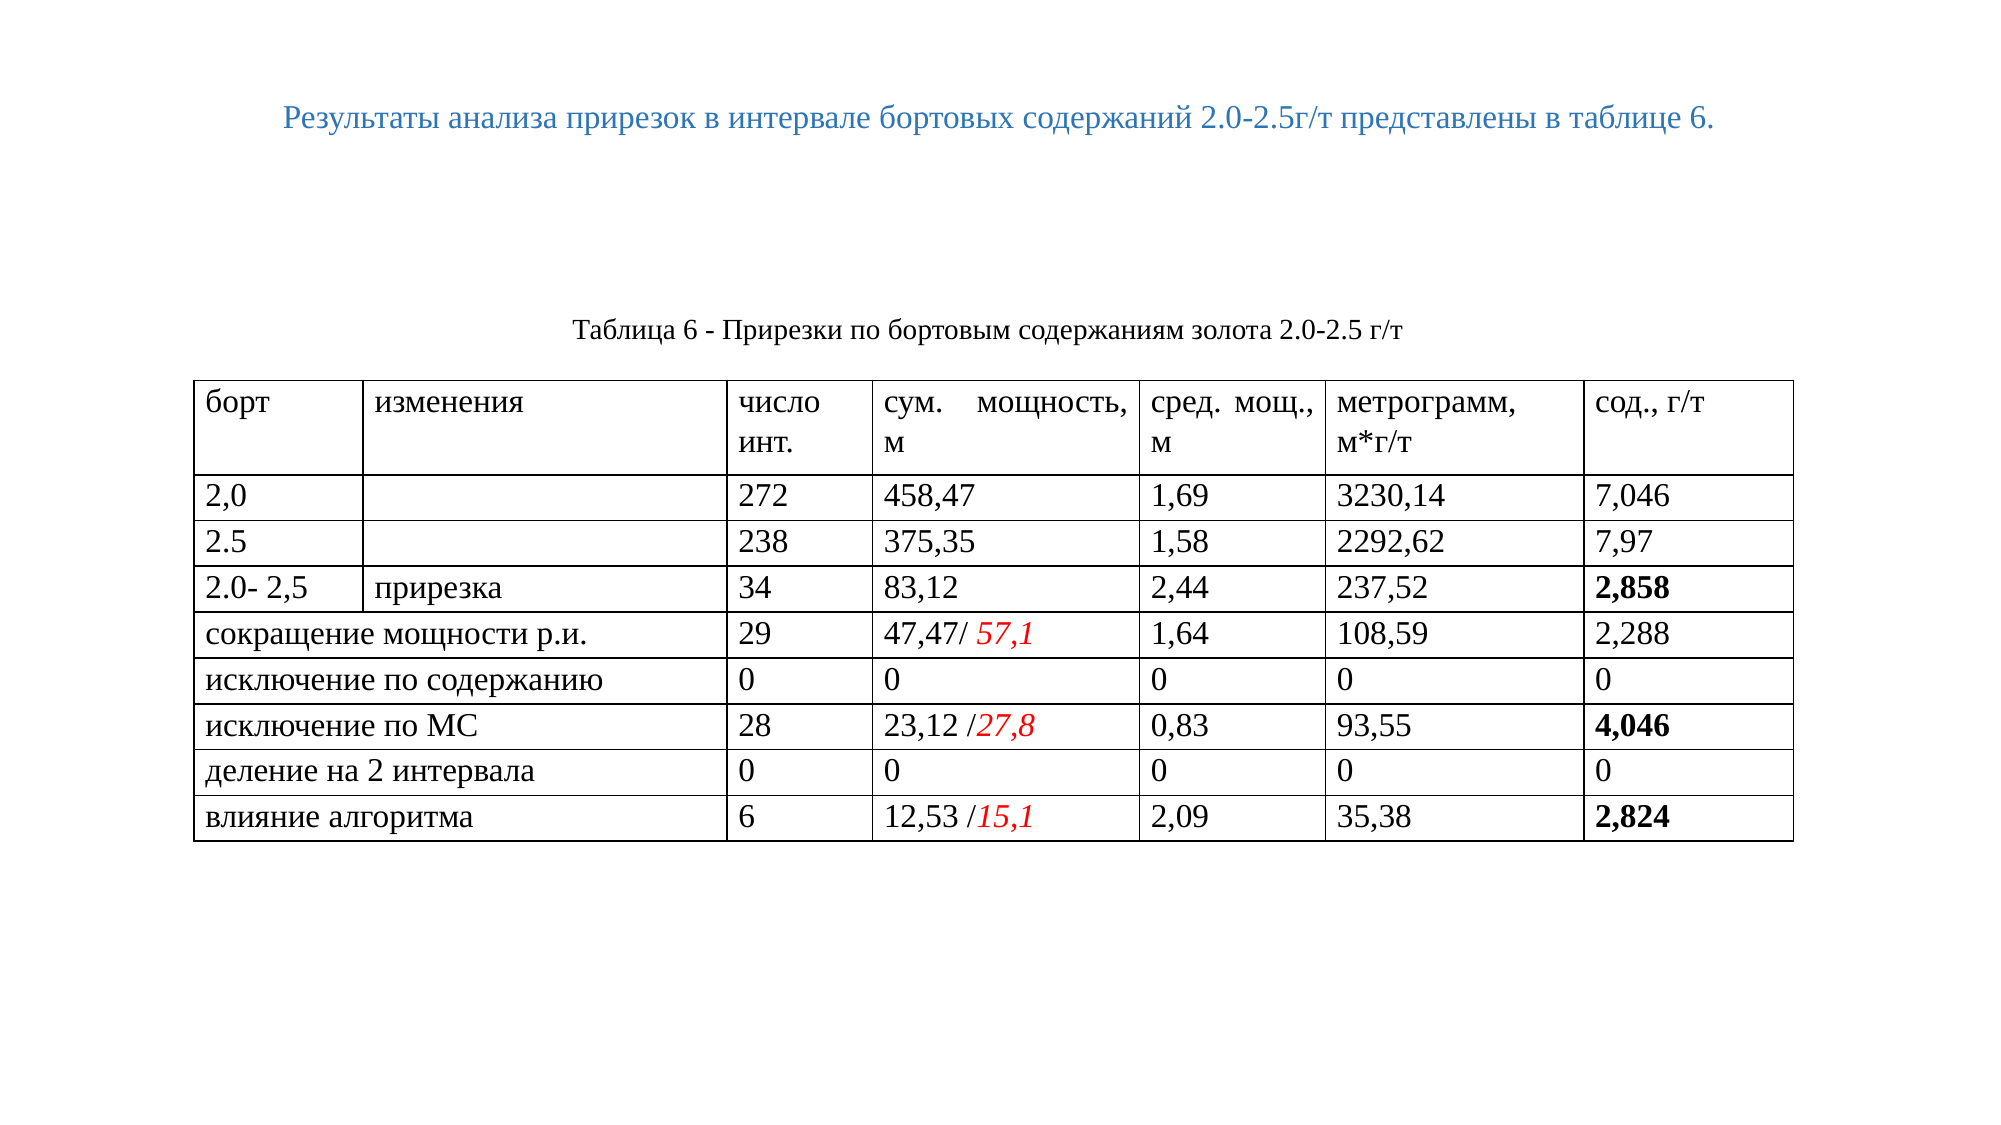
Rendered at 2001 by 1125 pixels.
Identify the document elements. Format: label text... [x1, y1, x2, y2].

table_header число инт. [728, 381, 872, 474]
table_cell 1,58 [1140, 521, 1325, 565]
text_box Таблица 6 - Прирезки по бортовым содержаниям золота 2.0-2.5 г/т [249, 285, 1654, 353]
table_header сод., г/т [1585, 381, 1793, 474]
table_cell 29 [728, 613, 872, 657]
table_cell 2,824 [1585, 796, 1793, 840]
table_cell 2,858 [1585, 567, 1793, 611]
table_cell 0,83 [1140, 705, 1325, 749]
table_cell 28 [728, 705, 872, 749]
table_cell деление на 2 интервала [195, 750, 726, 795]
table_cell 0 [1140, 750, 1325, 795]
table_cell [364, 476, 726, 520]
table_cell 2,0 [195, 476, 362, 520]
table_cell исключение по содержанию [195, 659, 726, 703]
table_cell 93,55 [1326, 705, 1583, 749]
table_cell 375,35 [873, 521, 1139, 565]
table_header изменения [364, 381, 726, 474]
table_header борт [195, 381, 362, 474]
table_cell 0 [728, 750, 872, 795]
table_header метрограмм, м*г/т [1326, 381, 1583, 474]
table_cell 83,12 [873, 567, 1139, 611]
table_cell 47,47/ 57,1 [873, 613, 1139, 657]
table_cell 2,288 [1585, 613, 1793, 657]
table_cell прирезка [364, 567, 726, 611]
table_cell 2,44 [1140, 567, 1325, 611]
table_cell 458,47 [873, 476, 1139, 520]
table_cell 2.0- 2,5 [195, 567, 362, 611]
table_cell 1,69 [1140, 476, 1325, 520]
table_cell 0 [873, 750, 1139, 795]
table_header сум. мощность, м [873, 381, 1139, 474]
table_cell 2.5 [195, 521, 362, 565]
table_cell 23,12 /27,8 [873, 705, 1139, 749]
table_cell 7,97 [1585, 521, 1793, 565]
table_cell 238 [728, 521, 872, 565]
table_cell 0 [1326, 750, 1583, 795]
text_box Результаты анализа прирезок в интервале бортовых содержаний 2.0-2.5г/т представлены в таблице 6. [194, 67, 1794, 143]
table_cell 0 [1140, 659, 1325, 703]
table_cell 0 [873, 659, 1139, 703]
table_cell 12,53 /15,1 [873, 796, 1139, 840]
table_header сред. мощ., м [1140, 381, 1325, 474]
table_cell 3230,14 [1326, 476, 1583, 520]
table_cell 35,38 [1326, 796, 1583, 840]
table_cell влияние алгоритма [195, 796, 726, 840]
table_cell 272 [728, 476, 872, 520]
table_cell 237,52 [1326, 567, 1583, 611]
table_cell 0 [1585, 750, 1793, 795]
table_cell 2292,62 [1326, 521, 1583, 565]
table_cell 108,59 [1326, 613, 1583, 657]
table_cell 0 [1585, 659, 1793, 703]
table_cell 2,09 [1140, 796, 1325, 840]
table_cell 0 [728, 659, 872, 703]
table_cell исключение по МС [195, 705, 726, 749]
table_cell 7,046 [1585, 476, 1793, 520]
table_cell [364, 521, 726, 565]
table_cell 1,64 [1140, 613, 1325, 657]
table_cell 0 [1326, 659, 1583, 703]
table_cell 4,046 [1585, 705, 1793, 749]
table_cell сокращение мощности р.и. [195, 613, 726, 657]
table_cell 34 [728, 567, 872, 611]
table_cell 6 [728, 796, 872, 840]
